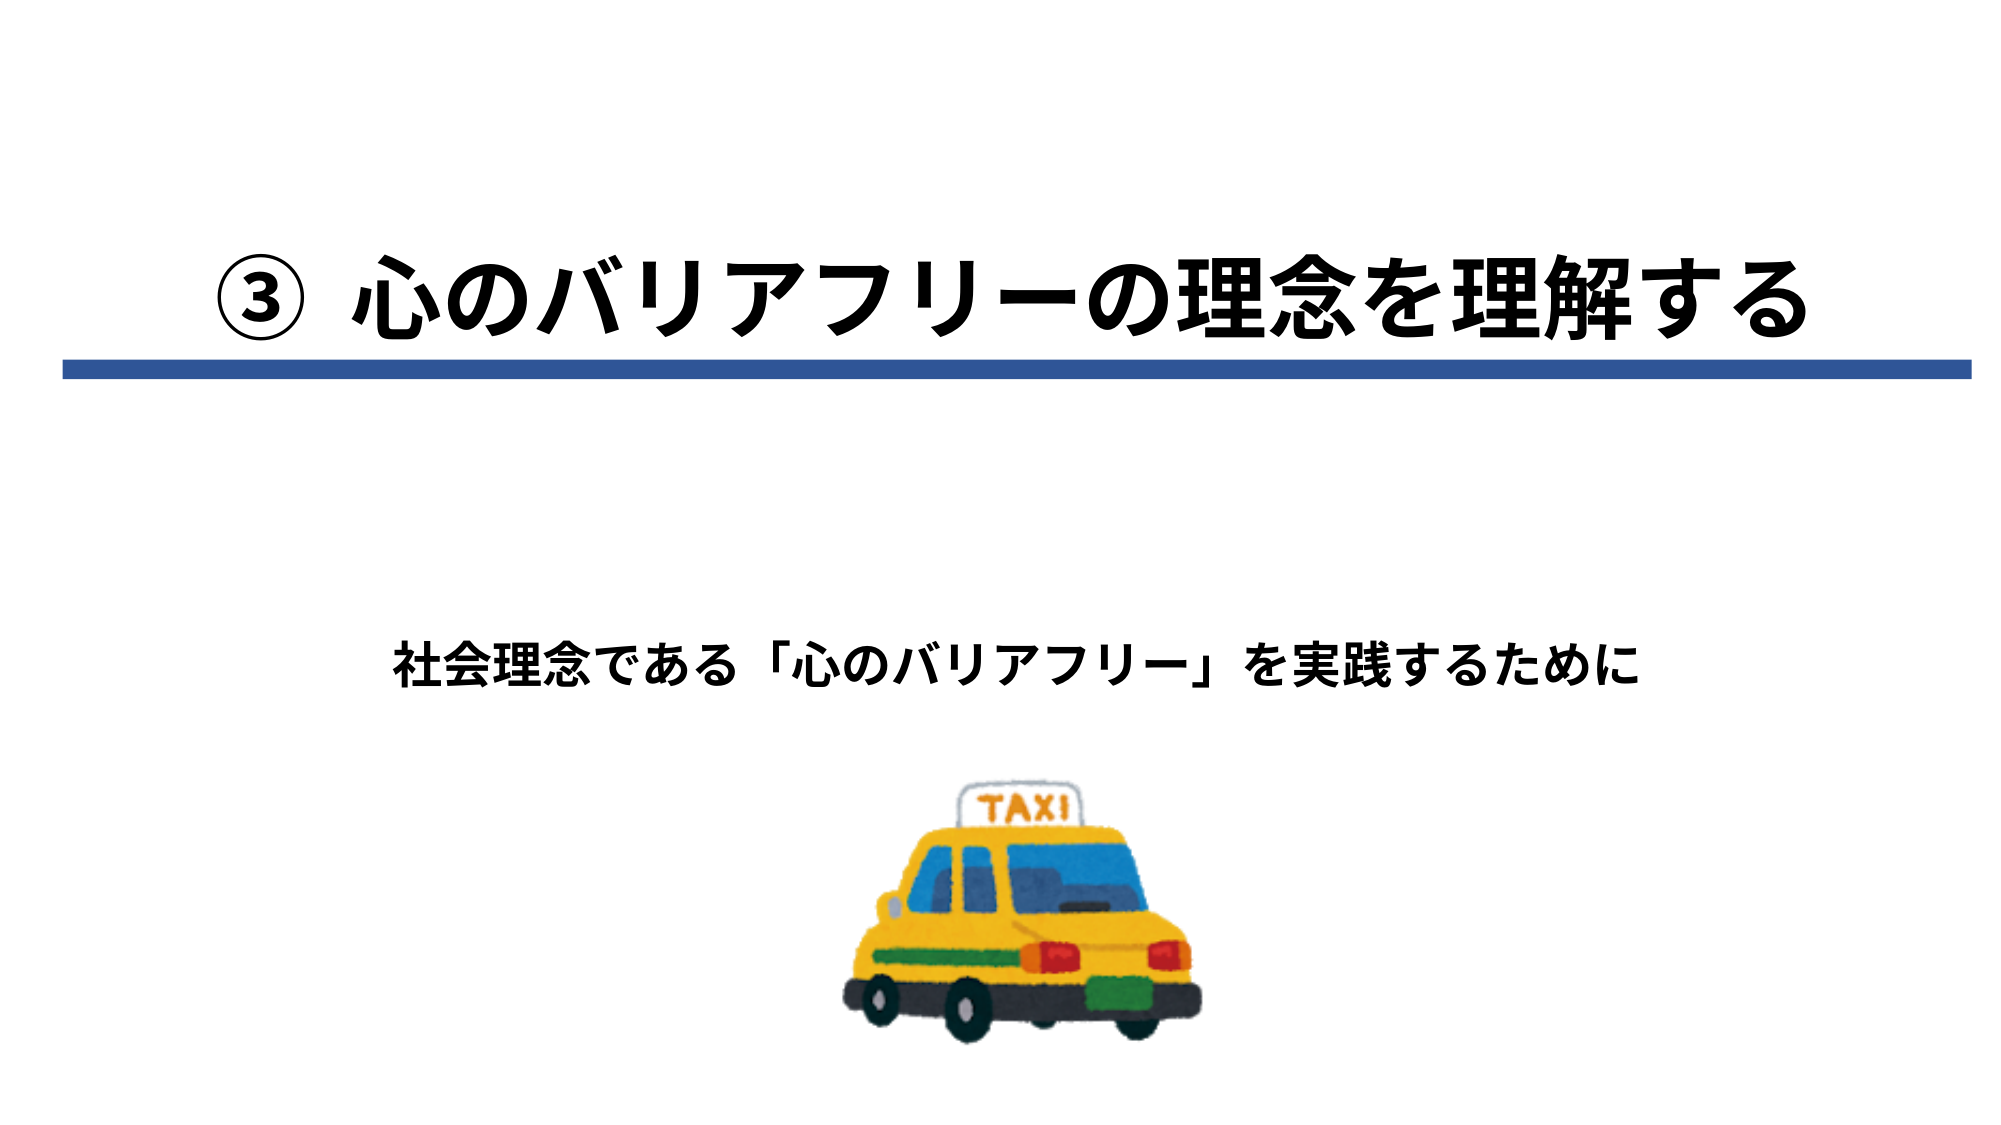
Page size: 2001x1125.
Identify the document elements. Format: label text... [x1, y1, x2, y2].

picture [826, 766, 1208, 1056]
text_box 社会理念である「心のバリアフリー」を実践するために [377, 626, 1657, 701]
text_box ③ 心のバリアフリーの理念を理解する [201, 233, 1834, 359]
text_box [62, 359, 1973, 380]
